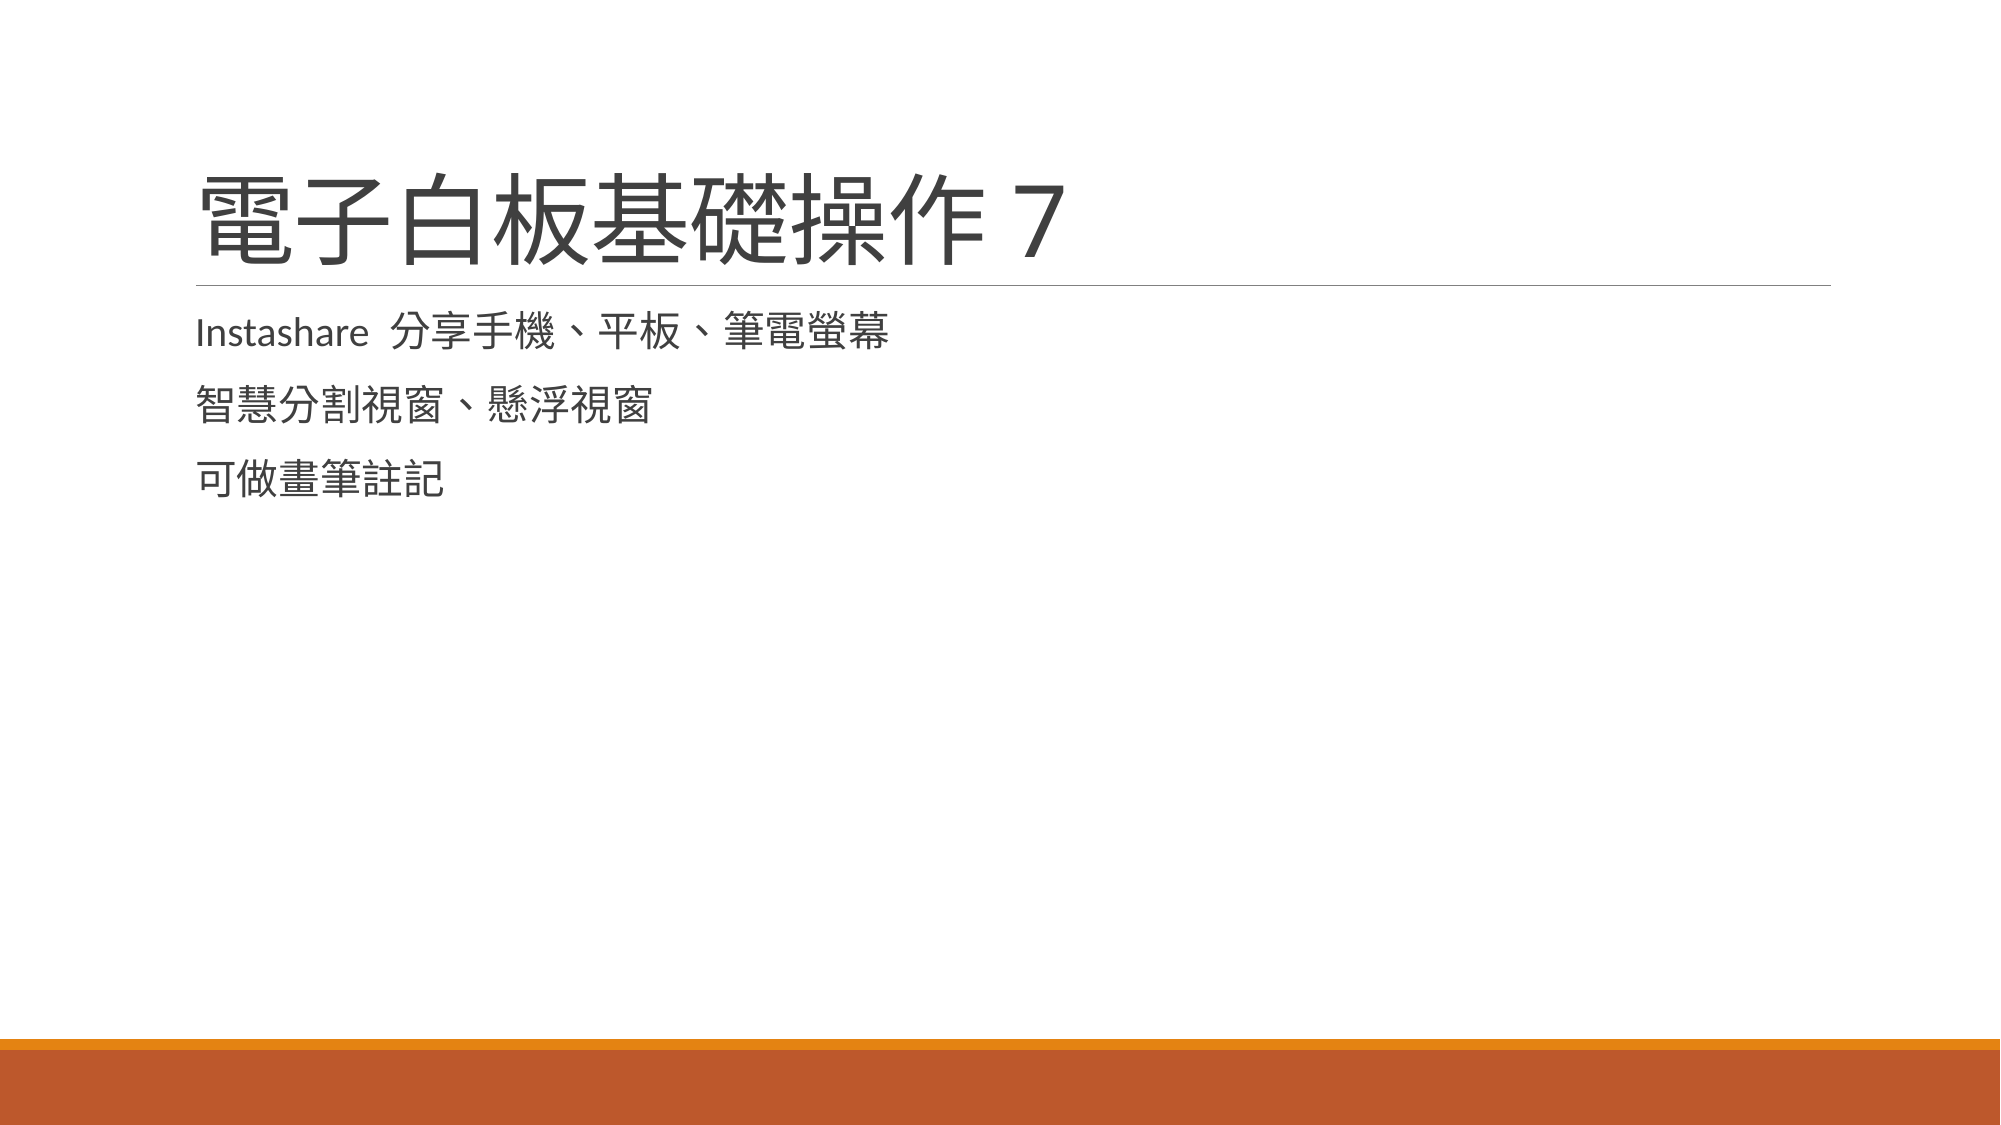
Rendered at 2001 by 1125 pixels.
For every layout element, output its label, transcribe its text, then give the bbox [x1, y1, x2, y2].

list Instashare 分享手機、平板、筆電螢幕 智慧分割視窗、懸浮視窗 可做畫筆註記 [180, 302, 1830, 963]
title 電子白板基礎操作7 [180, 47, 1830, 285]
